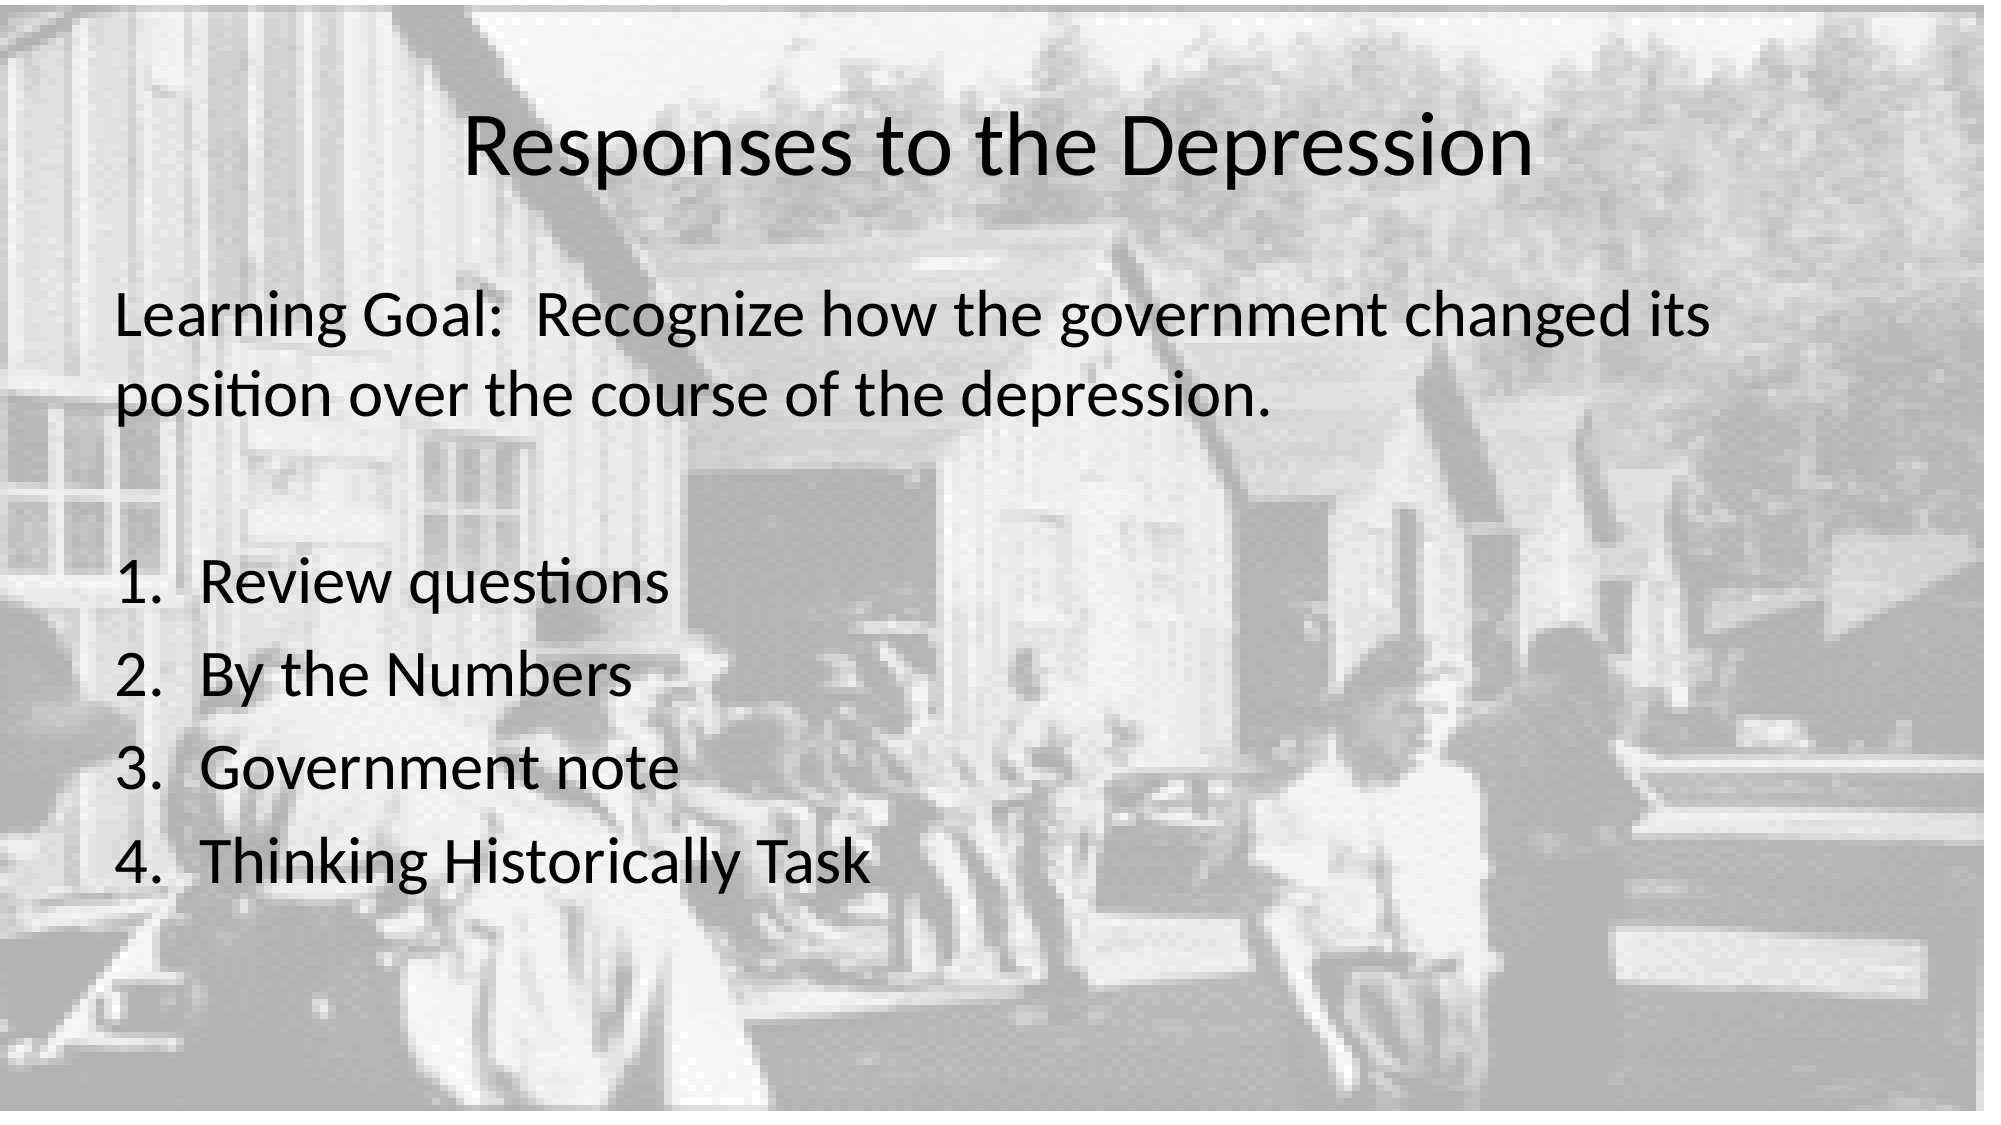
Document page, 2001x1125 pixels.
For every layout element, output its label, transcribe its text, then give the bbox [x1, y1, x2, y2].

title Responses to the Depression [99, 45, 1900, 233]
list Learning Goal: Recognize how the government changed its position over the course of the depression. Review questions By the Numbers Government note Thinking Historically Task [99, 262, 1900, 1005]
